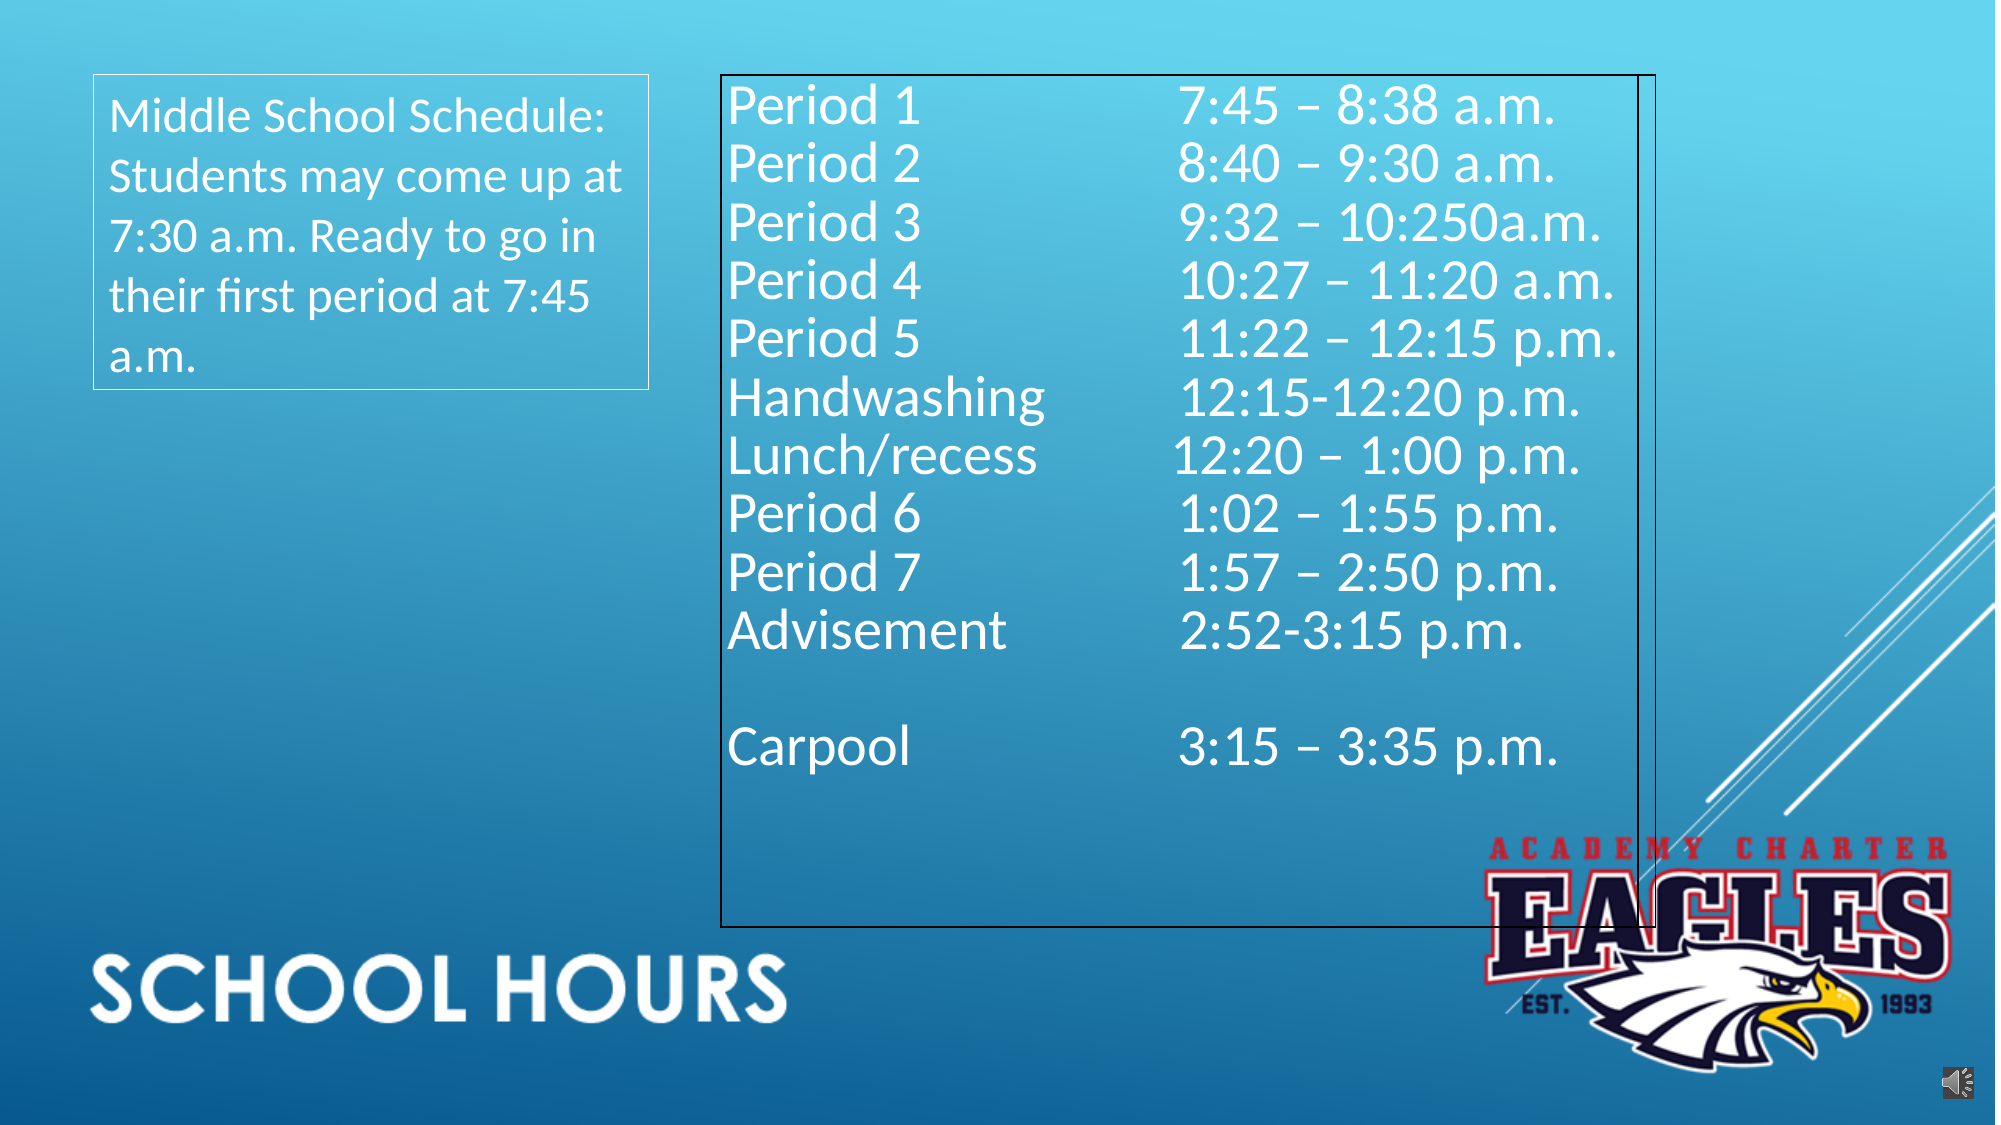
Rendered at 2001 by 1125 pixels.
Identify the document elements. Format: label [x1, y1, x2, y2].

picture [1941, 1066, 1975, 1100]
list [0, 0, 1995, 1125]
text_box [1995, 262, 2000, 412]
